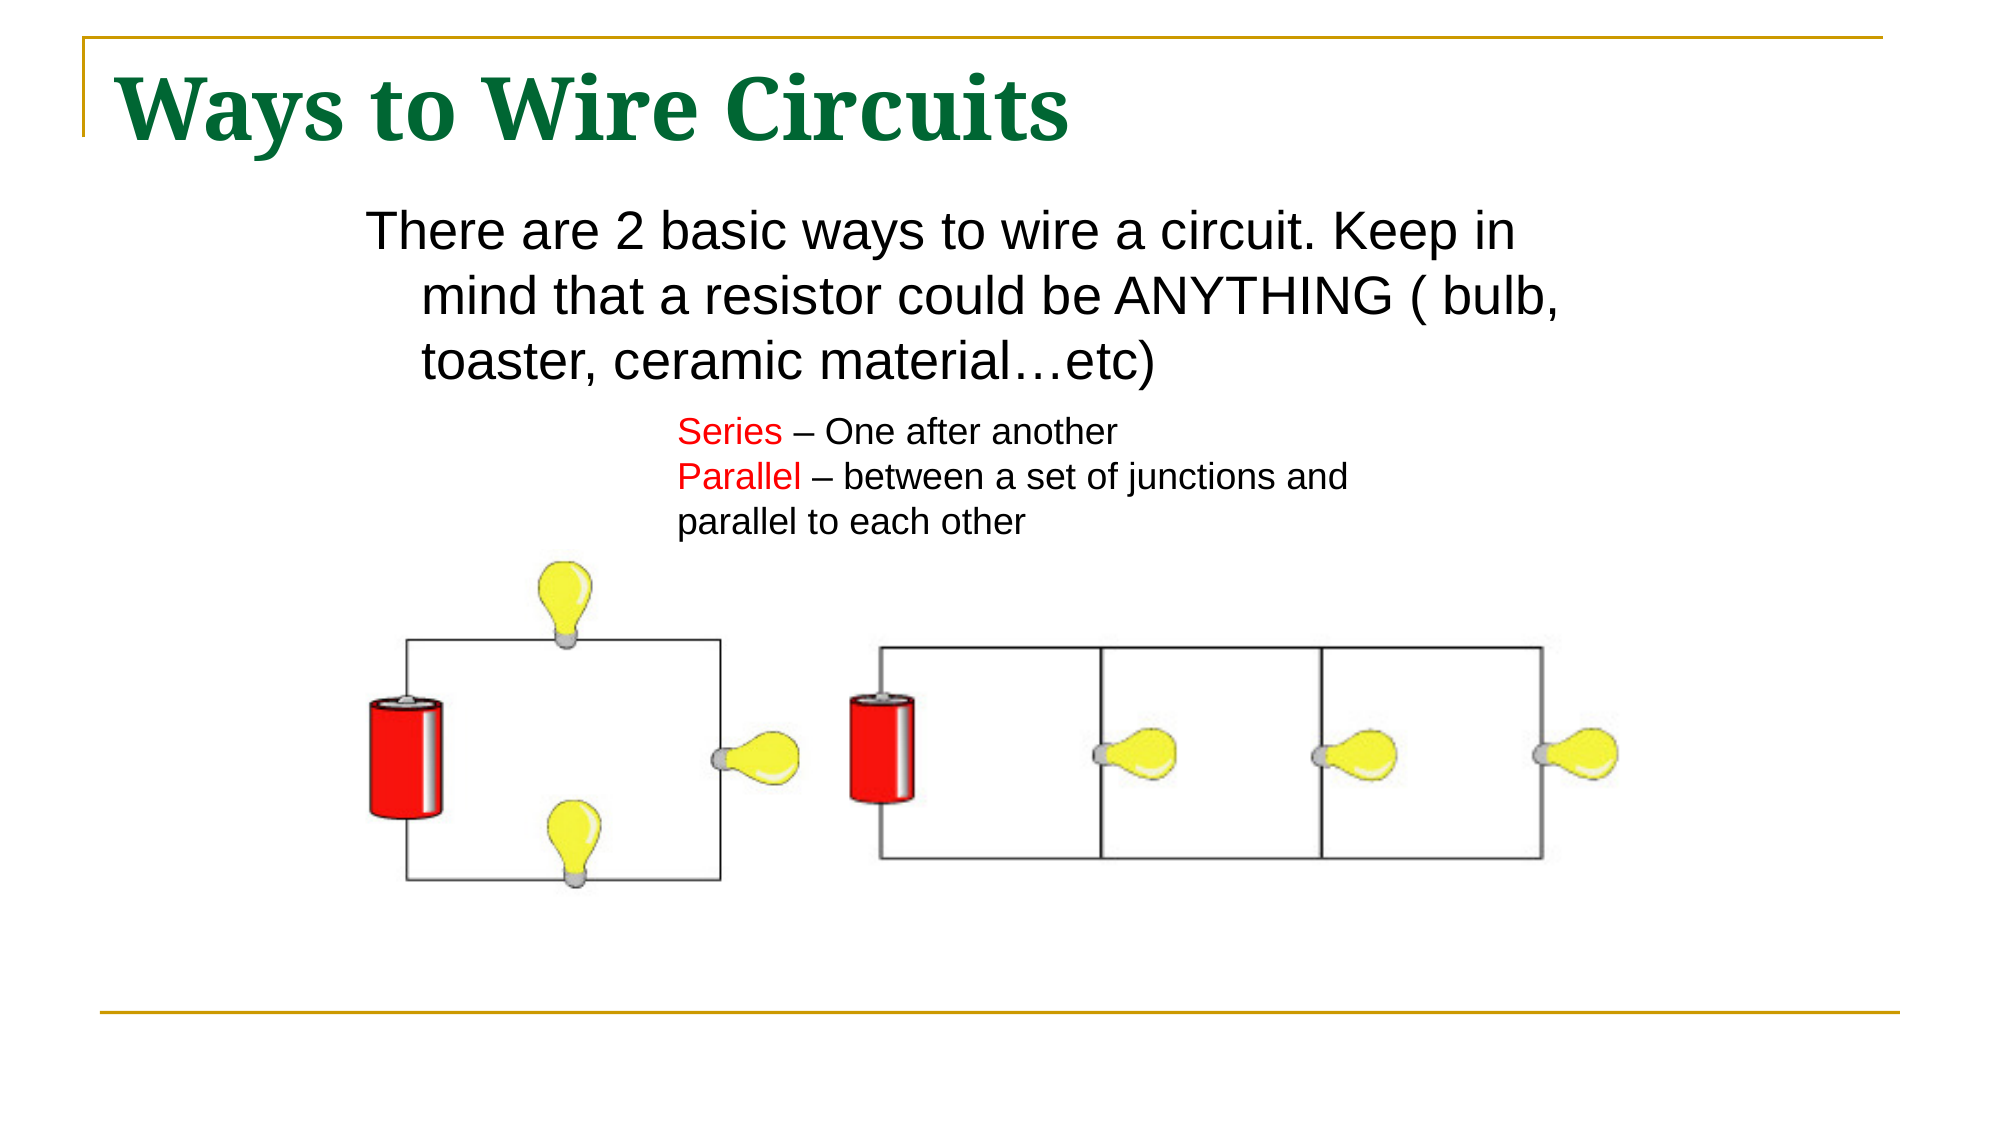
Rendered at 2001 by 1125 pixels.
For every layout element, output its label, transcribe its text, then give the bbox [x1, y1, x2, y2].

list There are 2 basic ways to wire a circuit. Keep in mind that a resistor could be ANYTHING ( bulb, toaster, ceramic material…etc) [349, 187, 1651, 401]
picture [337, 549, 1663, 914]
text_box Series – One after another Parallel – between a set of junctions and parallel to each other [662, 399, 1413, 550]
title Ways to Wire Circuits [99, 45, 1901, 233]
